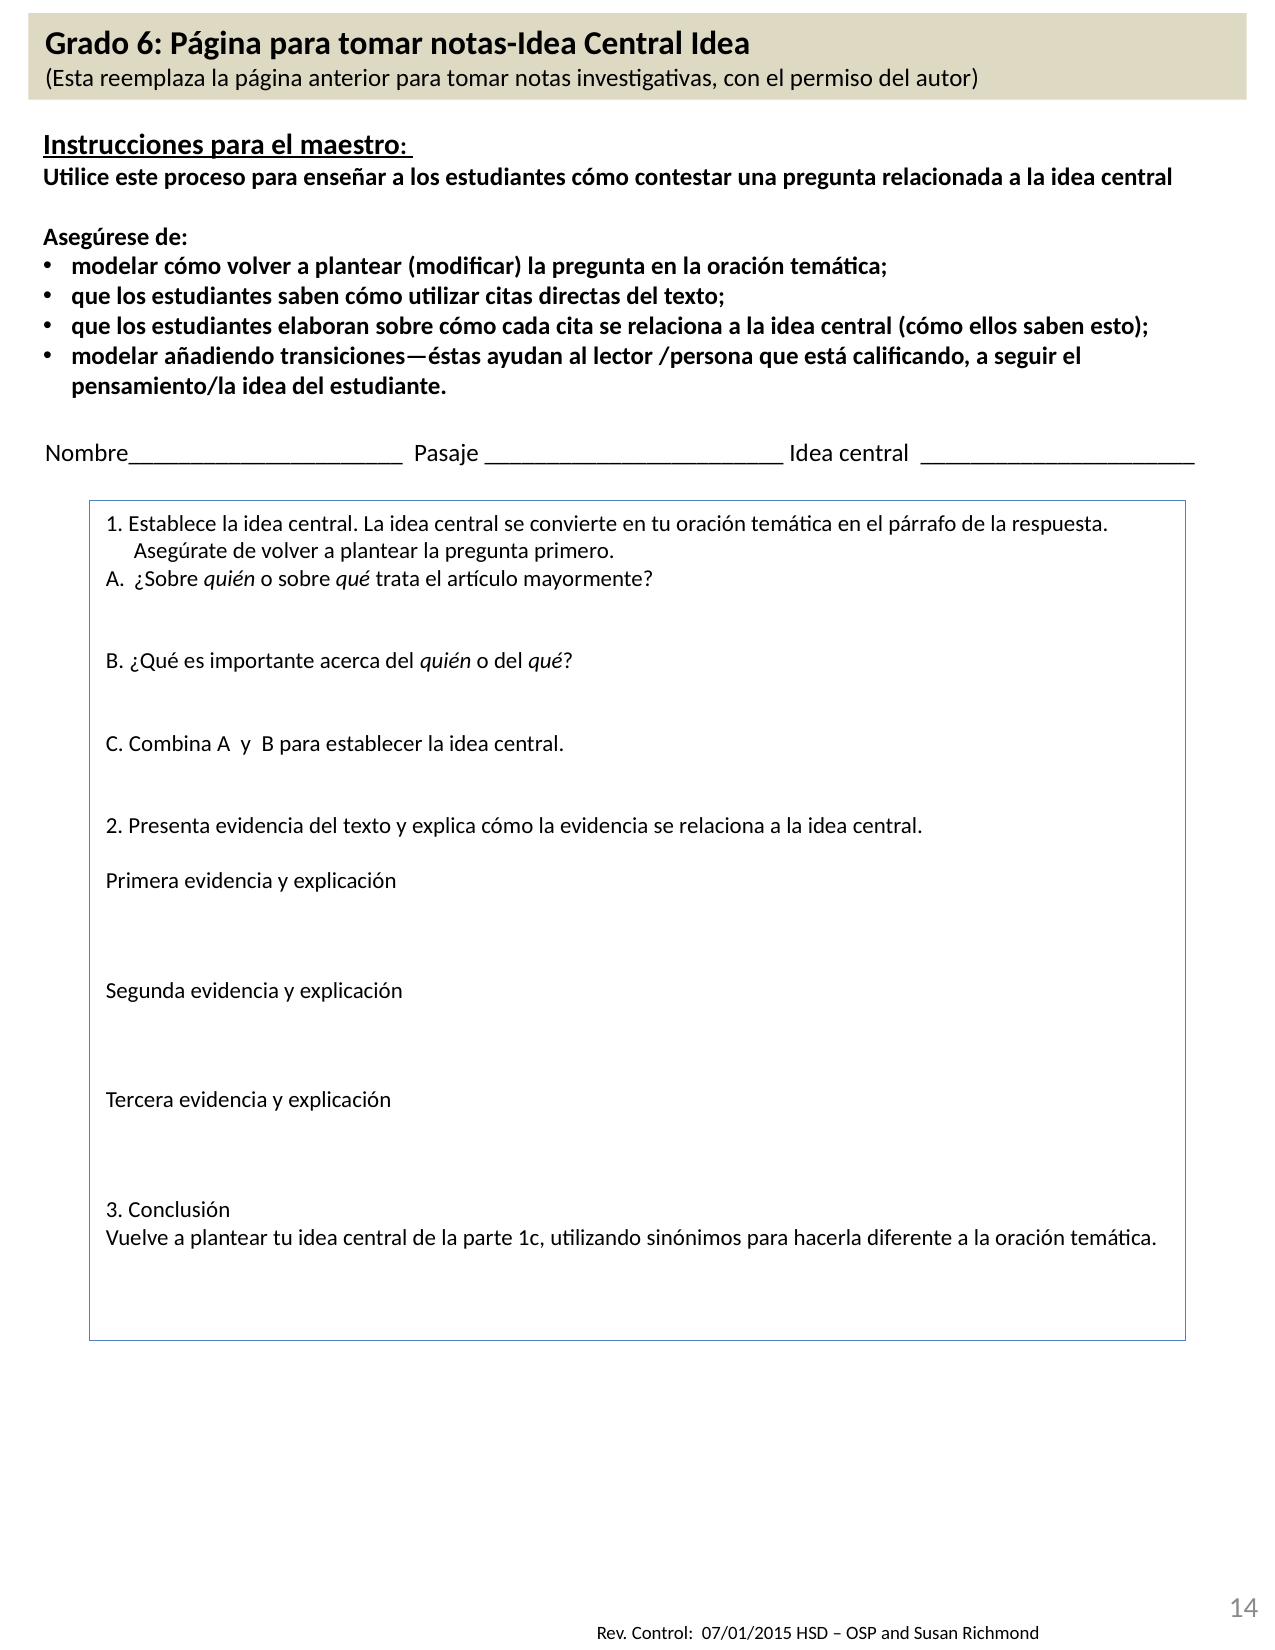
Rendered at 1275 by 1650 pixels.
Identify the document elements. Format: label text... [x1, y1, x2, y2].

text_box Instrucciones para el maestro: Utilice este proceso para enseñar a los estudiantes cómo contestar una pregunta relacionada a la idea central Asegúrese de: modelar cómo volver a plantear (modificar) la pregunta en la oración temática; que los estudiantes saben cómo utilizar citas directas del texto; que los estudiantes elaboran sobre cómo cada cita se relaciona a la idea central (cómo ellos saben esto); modelar añadiendo transiciones—éstas ayudan al lector /persona que está calificando, a seguir el pensamiento/la idea del estudiante. [28, 117, 1214, 407]
text_box Nombre______________________ Pasaje ________________________ Idea central ______________________ [28, 427, 1247, 475]
slide_number 14 [1136, 1561, 1275, 1650]
text_box Grado 6: Página para tomar notas-Idea Central Idea (Esta reemplaza la página anterior para tomar notas investigativas, con el permiso del autor) [28, 13, 1247, 100]
text_box 1. Establece la idea central. La idea central se convierte en tu oración temática en el párrafo de la respuesta. Asegúrate de volver a plantear la pregunta primero. ¿Sobre quién o sobre qué trata el artículo mayormente? B. ¿Qué es importante acerca del quién o del qué? C. Combina A y B para establecer la idea central. 2. Presenta evidencia del texto y explica cómo la evidencia se relaciona a la idea central. Primera evidencia y explicación Segunda evidencia y explicación Tercera evidencia y explicación 3. Conclusión Vuelve a plantear tu idea central de la parte 1c, utilizando sinónimos para hacerla diferente a la oración temática. [89, 500, 1186, 1341]
